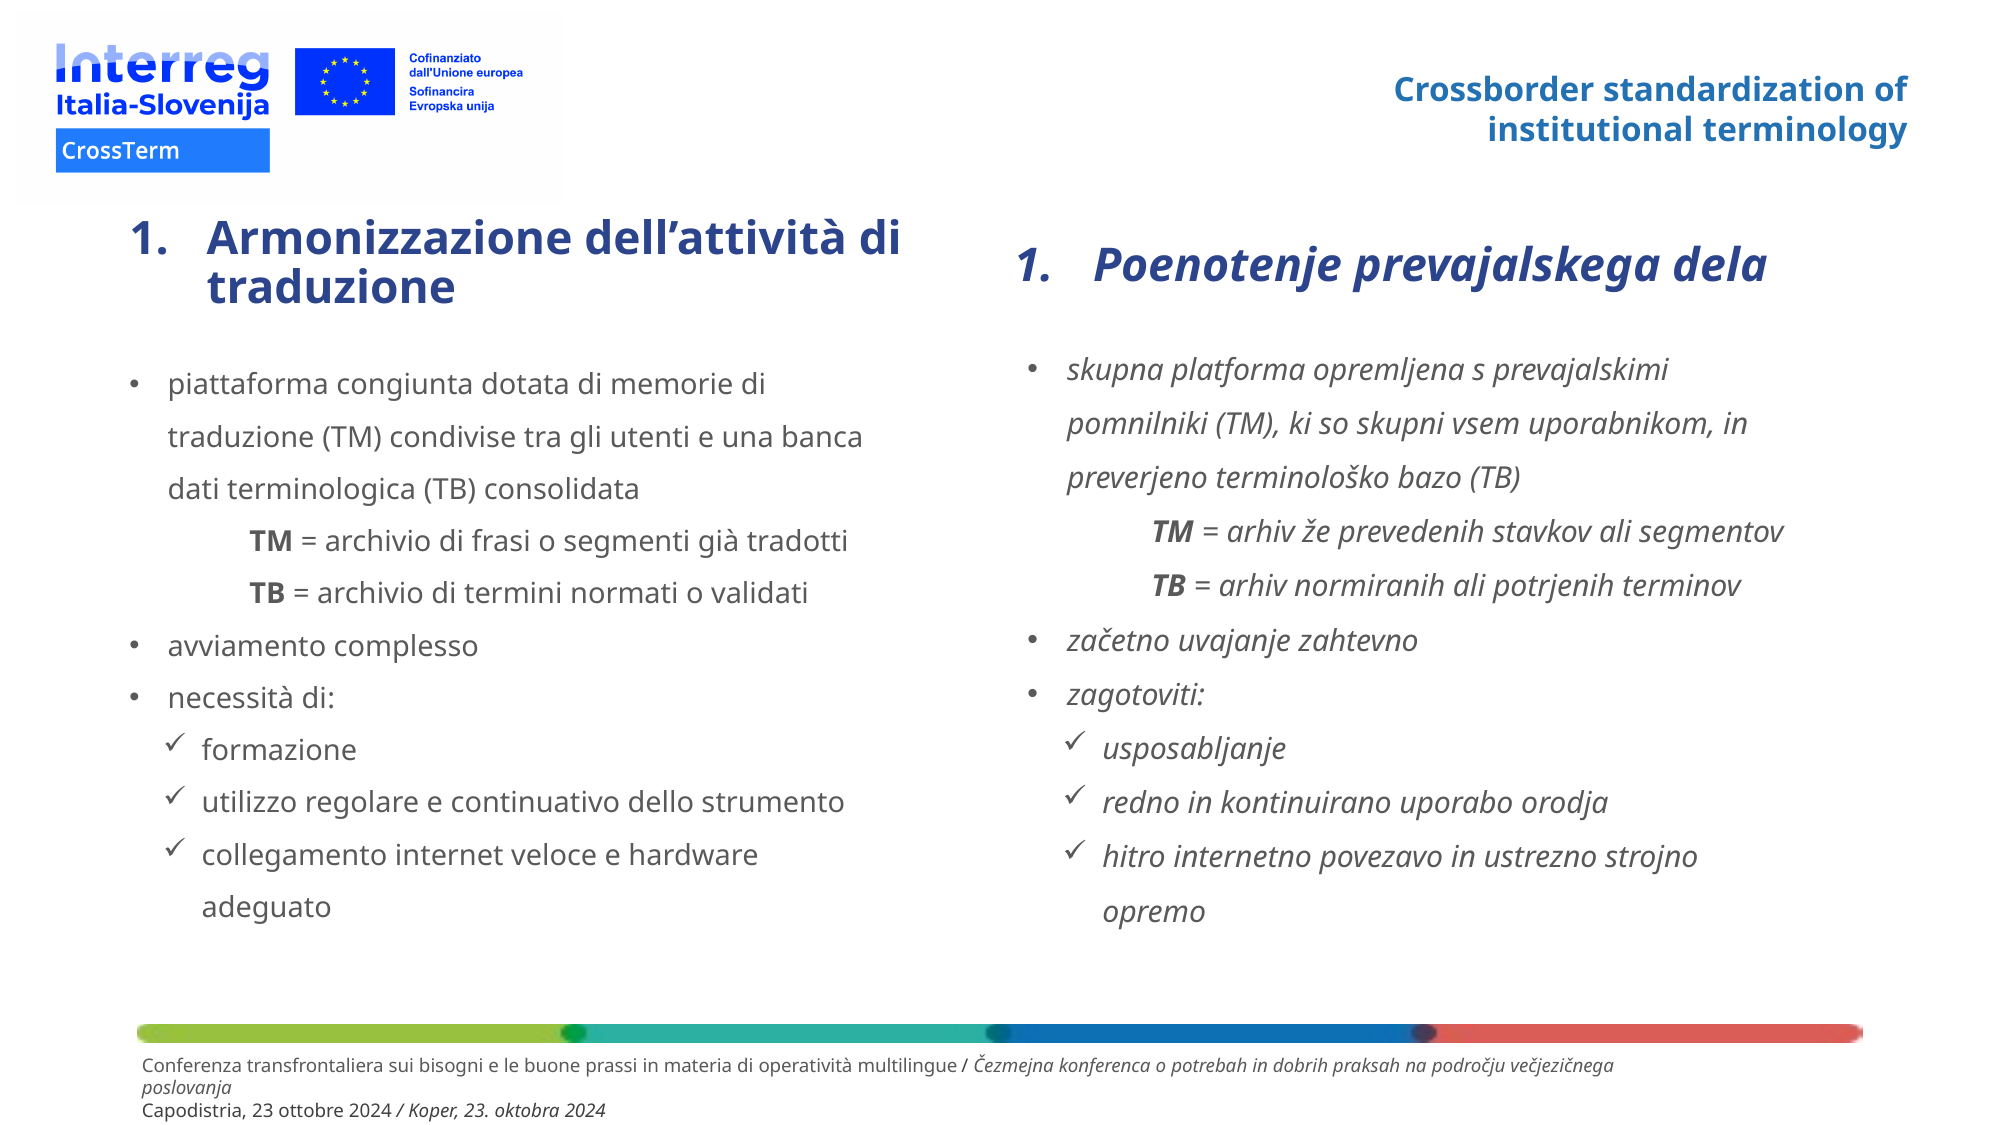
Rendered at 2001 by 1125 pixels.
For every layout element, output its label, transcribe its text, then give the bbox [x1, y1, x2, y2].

text_box Conferenza transfrontaliera sui bisogni e le buone prassi in materia di operatività multilingue / Čezmejna konferenca o potrebah in dobrih praksah na področju večjezičnega poslovanja Capodistria, 23 ottobre 2024 / Koper, 23. oktobra 2024 [127, 1046, 1686, 1125]
picture [1010, 1023, 1863, 1043]
picture [136, 1023, 999, 1043]
text_box Poenotenje prevajalskega dela [999, 208, 1788, 325]
text_box piattaforma congiunta dotata di memorie di traduzione (TM) condivise tra gli utenti e una banca dati terminologica (TB) consolidata TM = archivio di frasi o segmenti già tradotti TB = archivio di termini normati o validati avviamento complesso necessità di: formazione utilizzo regolare e continuativo dello strumento collegamento internet veloce e hardware adeguato [114, 327, 902, 997]
slide_number 8 [1412, 1043, 1863, 1103]
text_box Crossborder standardization of institutional terminology [1376, 60, 1923, 156]
text_box Armonizzazione dell’attività di traduzione [114, 206, 982, 322]
picture [16, 10, 564, 207]
text_box skupna platforma opremljena s prevajalskimi pomnilniki (TM), ki so skupni vsem uporabnikom, in preverjeno terminološko bazo (TB) TM = arhiv že prevedenih stavkov ali segmentov TB = arhiv normiranih ali potrjenih terminov začetno uvajanje zahtevno zagotoviti: usposabljanje redno in kontinuirano uporabo orodja hitro internetno povezavo in ustrezno strojno opremo [1012, 322, 1813, 992]
